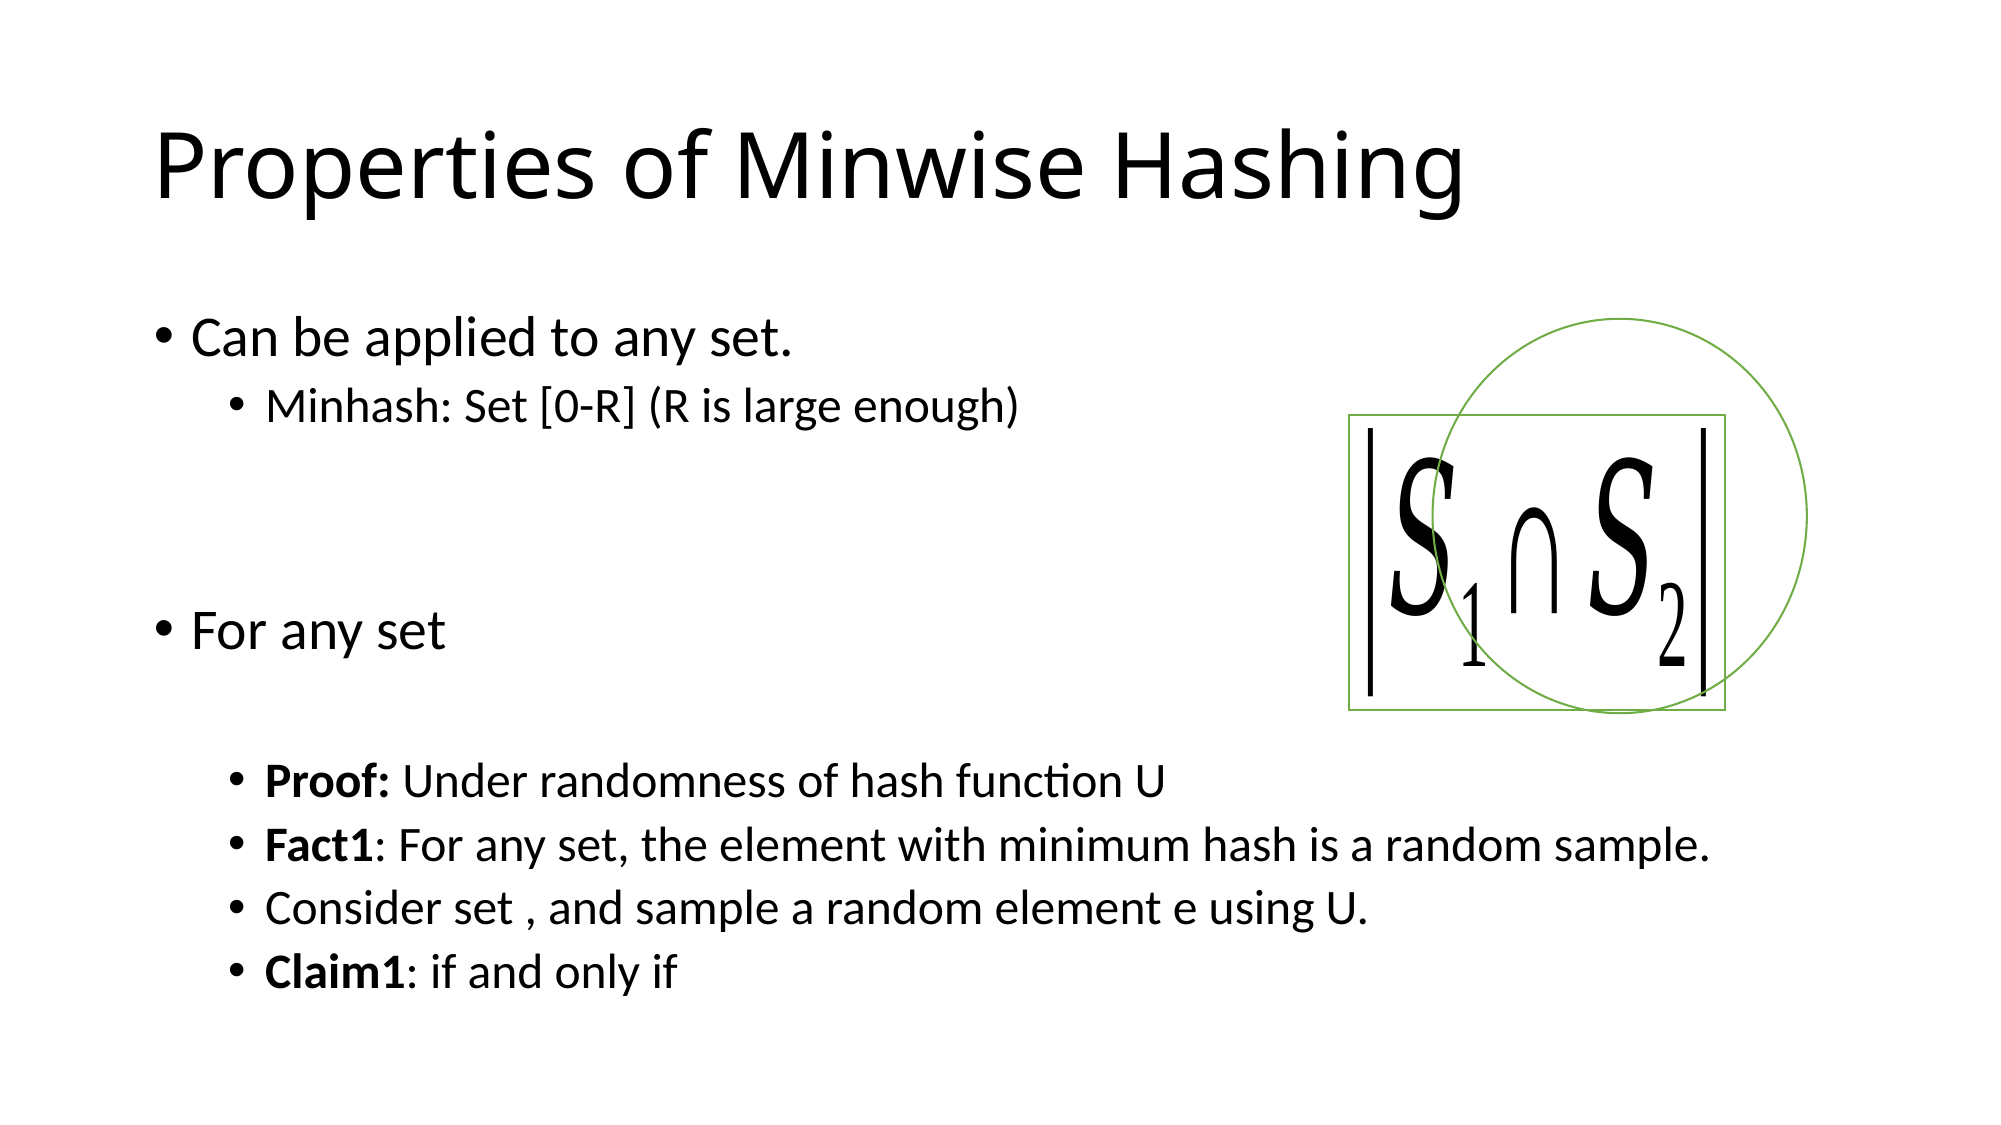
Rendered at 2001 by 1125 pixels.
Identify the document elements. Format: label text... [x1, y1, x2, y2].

text_box [1431, 317, 1808, 715]
title Properties of Minwise Hashing [137, 59, 1863, 278]
